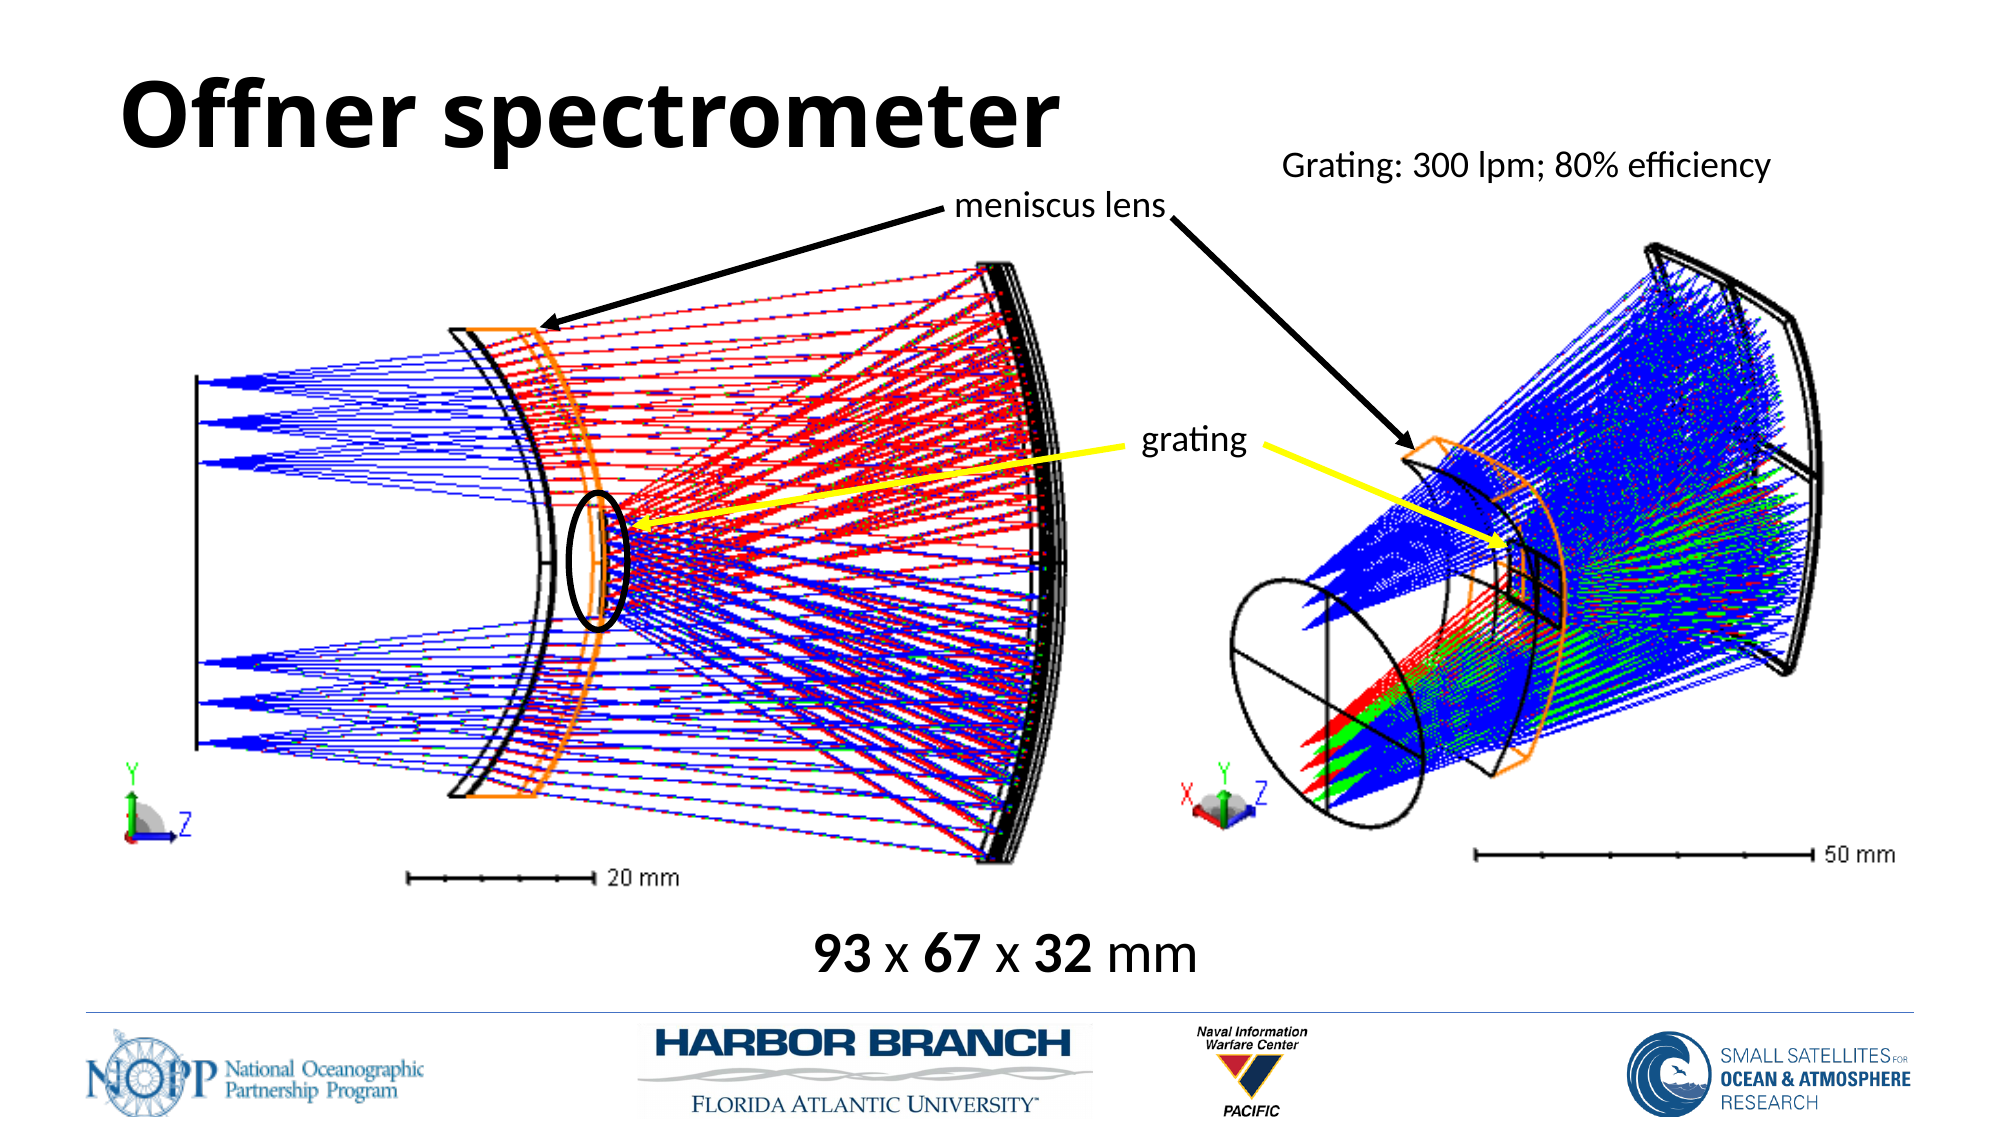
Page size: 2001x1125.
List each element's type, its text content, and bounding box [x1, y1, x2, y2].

text_box 93 x 67 x 32 mm [797, 906, 1215, 992]
picture [1193, 1023, 1310, 1119]
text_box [539, 208, 944, 328]
picture [89, 226, 1908, 892]
text_box Offner spectrometer [103, 9, 1829, 227]
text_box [631, 445, 1125, 527]
text_box meniscus lens [903, 172, 1218, 232]
text_box Grating: 300 lpm; 80% efficiency [1267, 132, 1787, 192]
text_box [1263, 444, 1509, 548]
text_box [1171, 217, 1415, 450]
